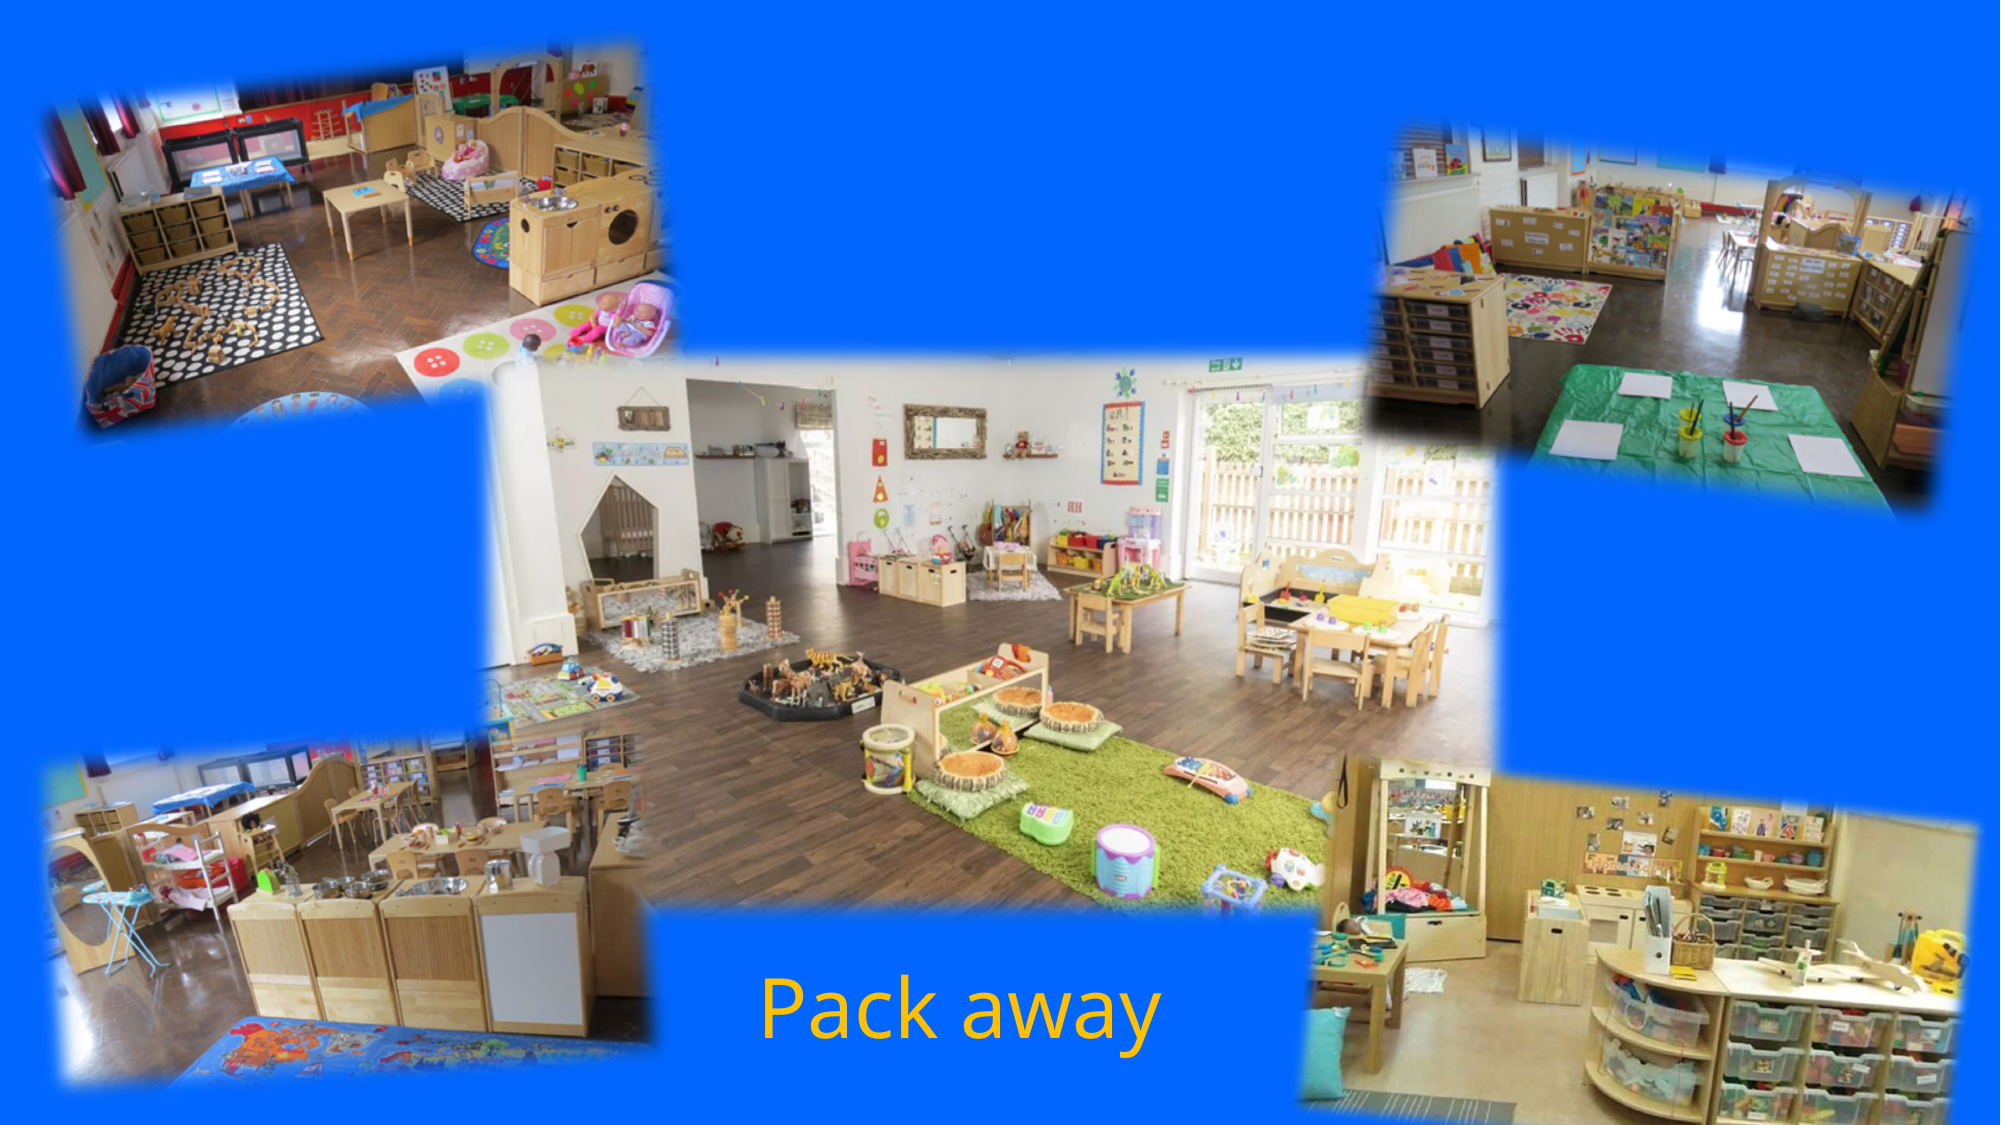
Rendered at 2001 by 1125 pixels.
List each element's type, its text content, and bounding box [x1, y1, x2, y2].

picture [21, 16, 1999, 1125]
text_box Pack away [742, 947, 1293, 1063]
